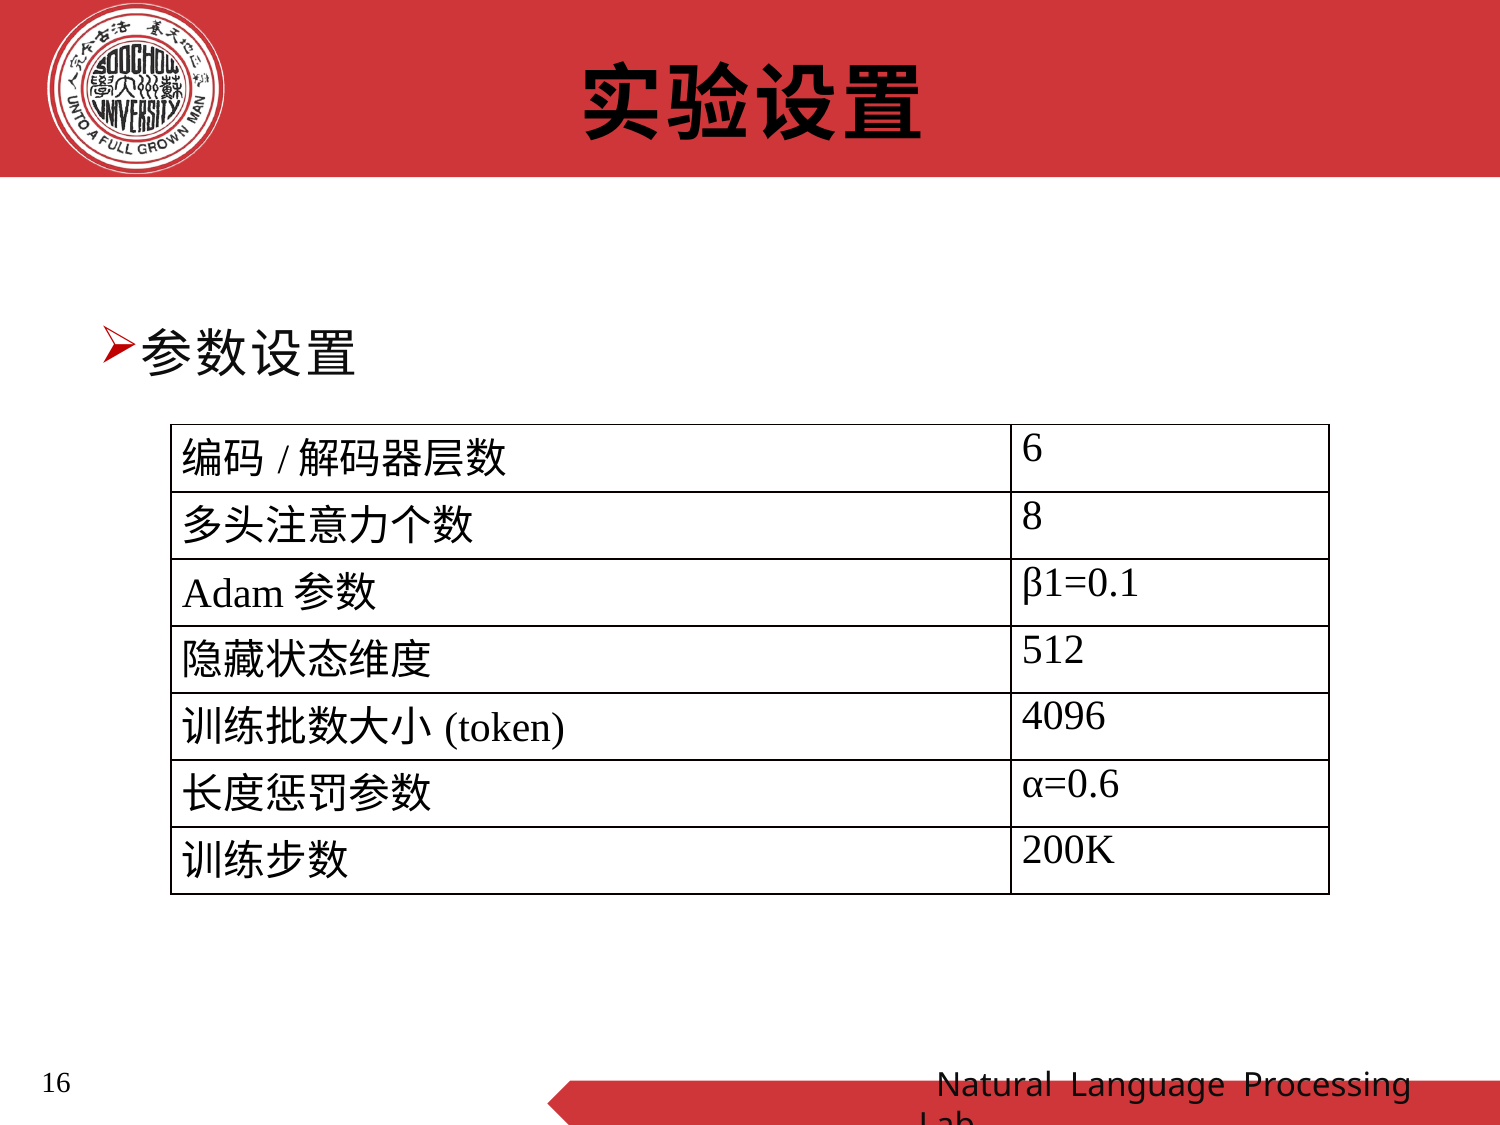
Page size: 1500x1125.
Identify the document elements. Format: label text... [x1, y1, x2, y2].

table_cell 200K [1012, 828, 1328, 893]
table_cell 训练批数大小(token) [172, 694, 1010, 759]
table_cell 512 [1012, 627, 1328, 692]
table_cell 多头注意力个数 [172, 493, 1010, 558]
table_cell α=0.6 [1012, 761, 1328, 826]
table_header 编码/解码器层数 [172, 425, 1010, 491]
picture [47, 2, 225, 175]
text_box 16 [26, 1056, 96, 1107]
list 参数设置 [82, 301, 1444, 1057]
table_header 6 [1012, 425, 1328, 491]
table_cell 4096 [1012, 694, 1328, 759]
table_cell Adam参数 [172, 560, 1010, 625]
title 实验设置 [427, 47, 1073, 154]
table_cell 长度惩罚参数 [172, 761, 1010, 826]
table_cell 8 [1012, 493, 1328, 558]
table_cell 训练步数 [172, 828, 1010, 893]
table_cell β1=0.1 [1012, 560, 1328, 625]
table_cell 隐藏状态维度 [172, 627, 1010, 692]
